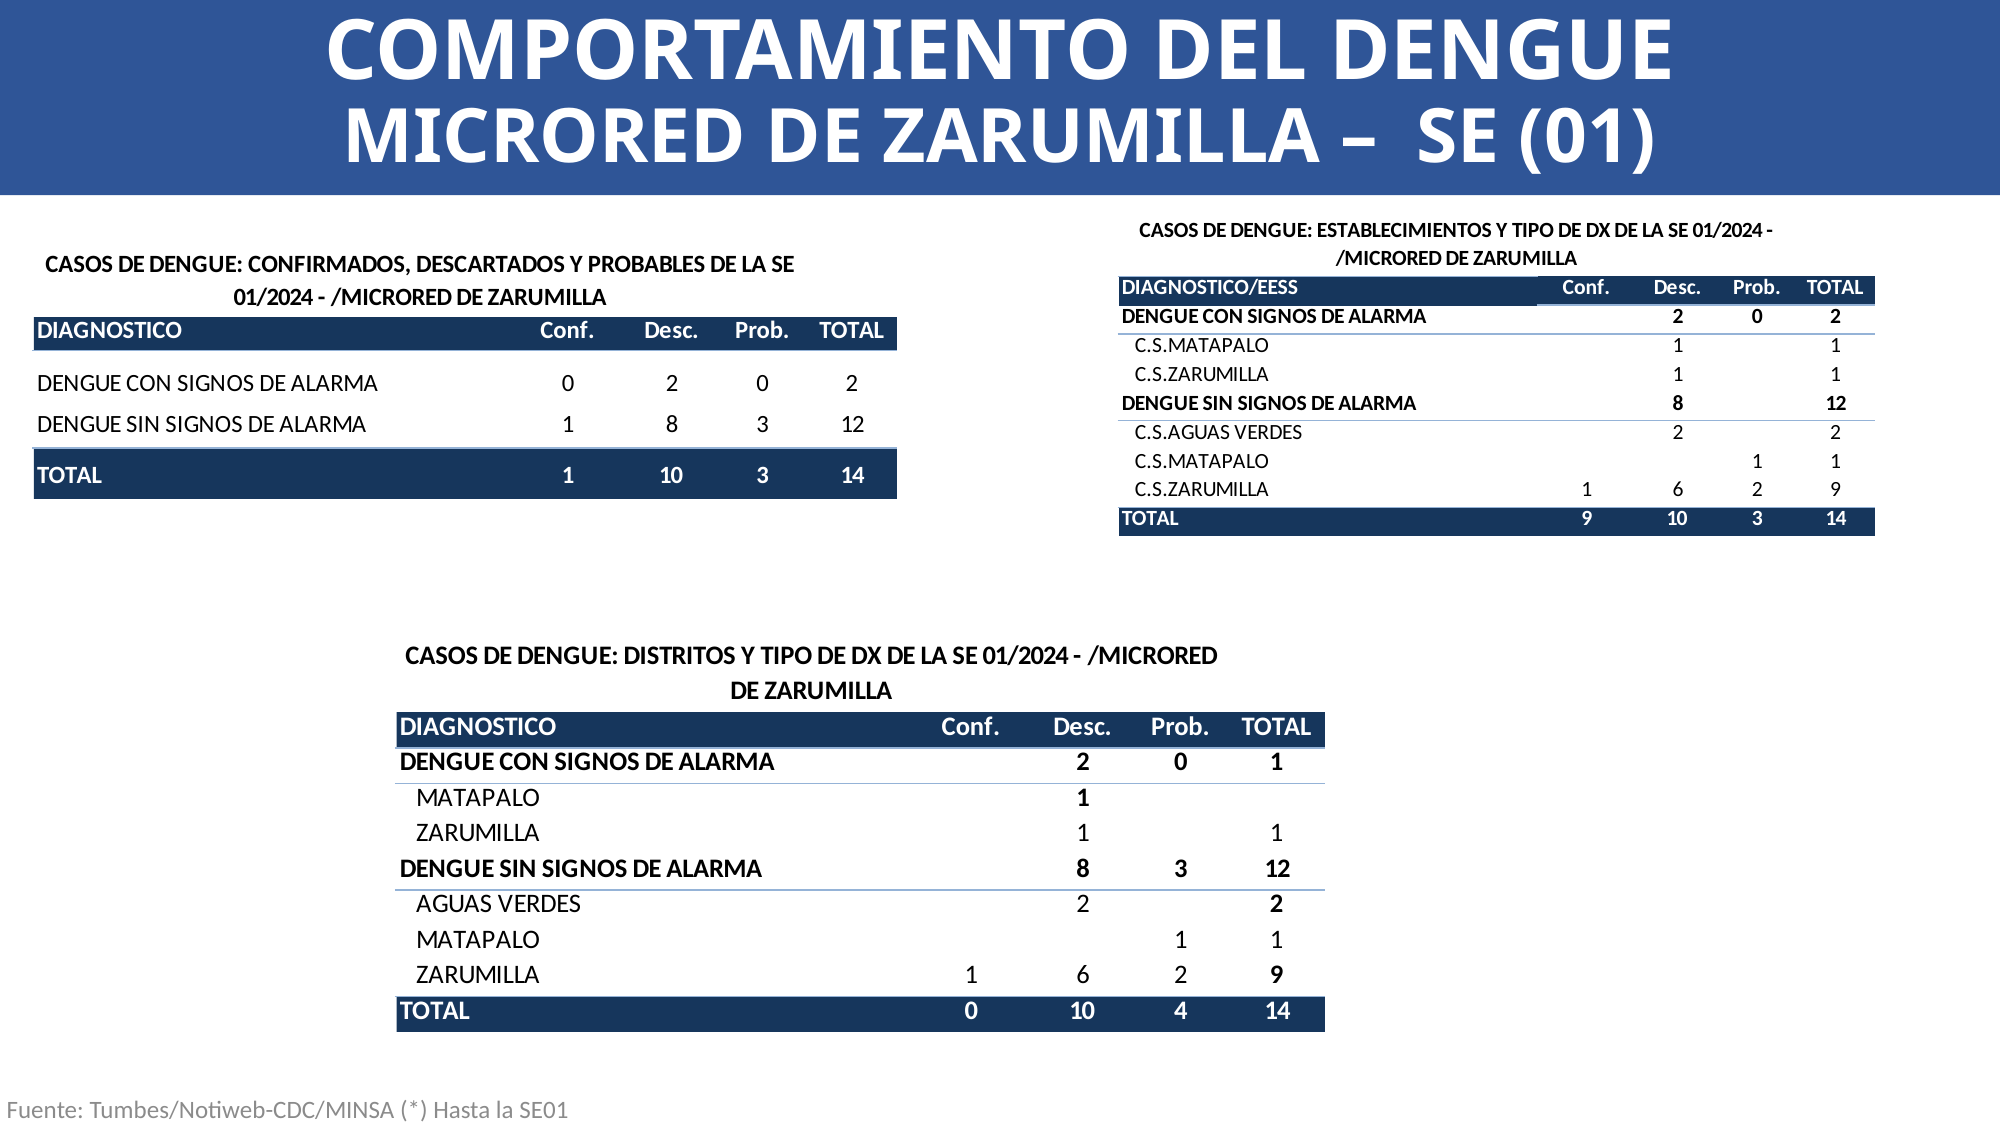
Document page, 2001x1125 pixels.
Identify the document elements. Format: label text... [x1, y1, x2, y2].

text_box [1117, 217, 2000, 538]
footer Fuente: Tumbes/Notiweb-CDC/MINSA (*) Hasta la SE01 [0, 1078, 605, 1125]
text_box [394, 640, 2000, 1033]
text_box COMPORTAMIENTO DEL DENGUE MICRORED DE ZARUMILLA – SE (01) [0, 0, 2000, 196]
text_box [32, 249, 1117, 500]
